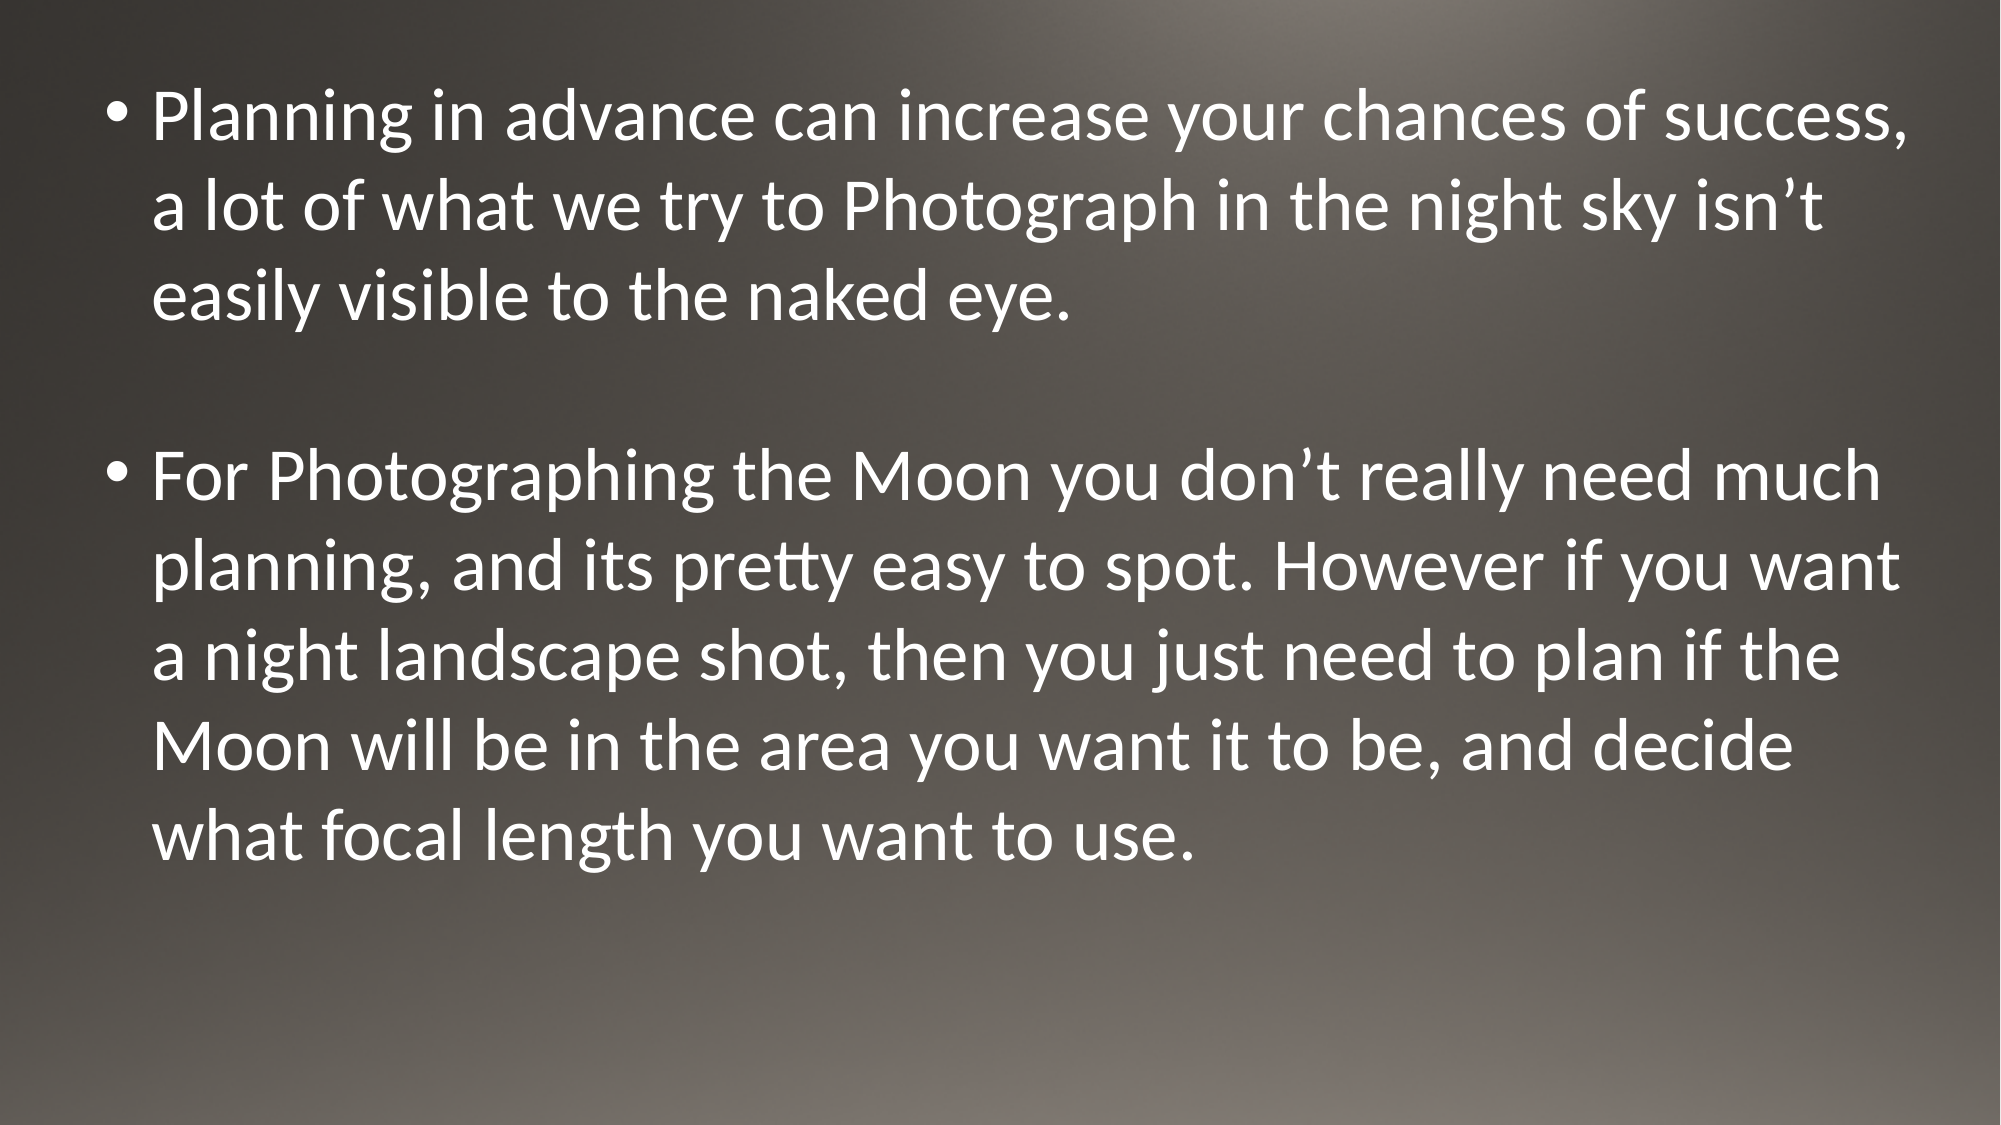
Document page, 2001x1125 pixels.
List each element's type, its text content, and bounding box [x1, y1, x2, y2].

picture [0, 0, 2001, 1125]
text_box Planning in advance can increase your chances of success, a lot of what we try to Photograph in the night sky isn’t easily visible to the naked eye. For Photographing the Moon you don’t really need much planning, and its pretty easy to spot. However if you want a night landscape shot, then you just need to plan if the Moon will be in the area you want it to be, and decide what focal length you want to use. [89, 57, 1934, 1118]
